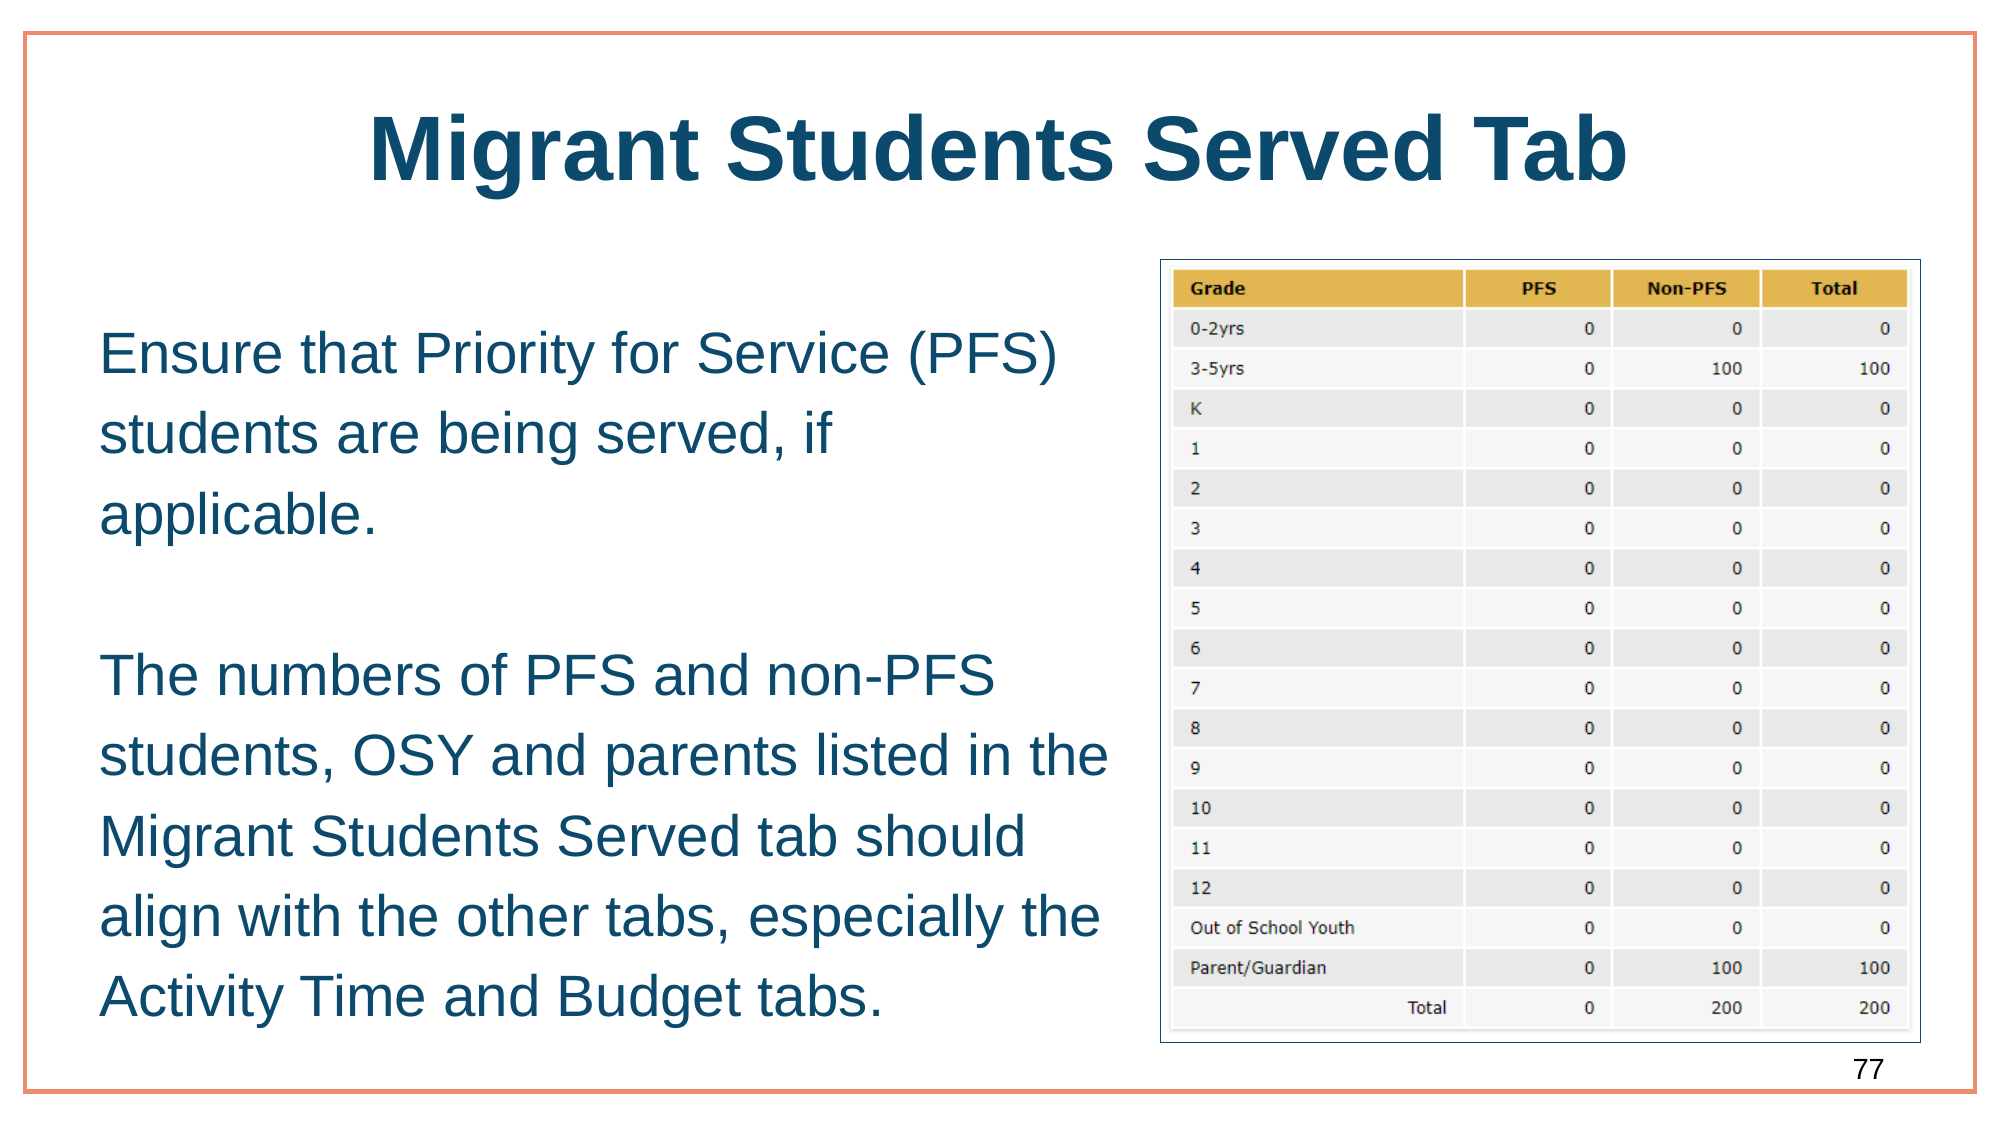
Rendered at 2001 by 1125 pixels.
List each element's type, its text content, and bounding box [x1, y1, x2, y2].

picture [1160, 259, 1921, 1043]
text_box Ensure that Priority for Service (PFS) students are being served, if applicable. The numbers of PFS and non-PFS students, OSY and parents listed in the Migrant Students Served tab should align with the other tabs, especially the Activity Time and Budget tabs. [58, 297, 1127, 1036]
slide_number 77 [1433, 1043, 1900, 1103]
title Migrant Students Served Tab [24, 42, 1975, 260]
